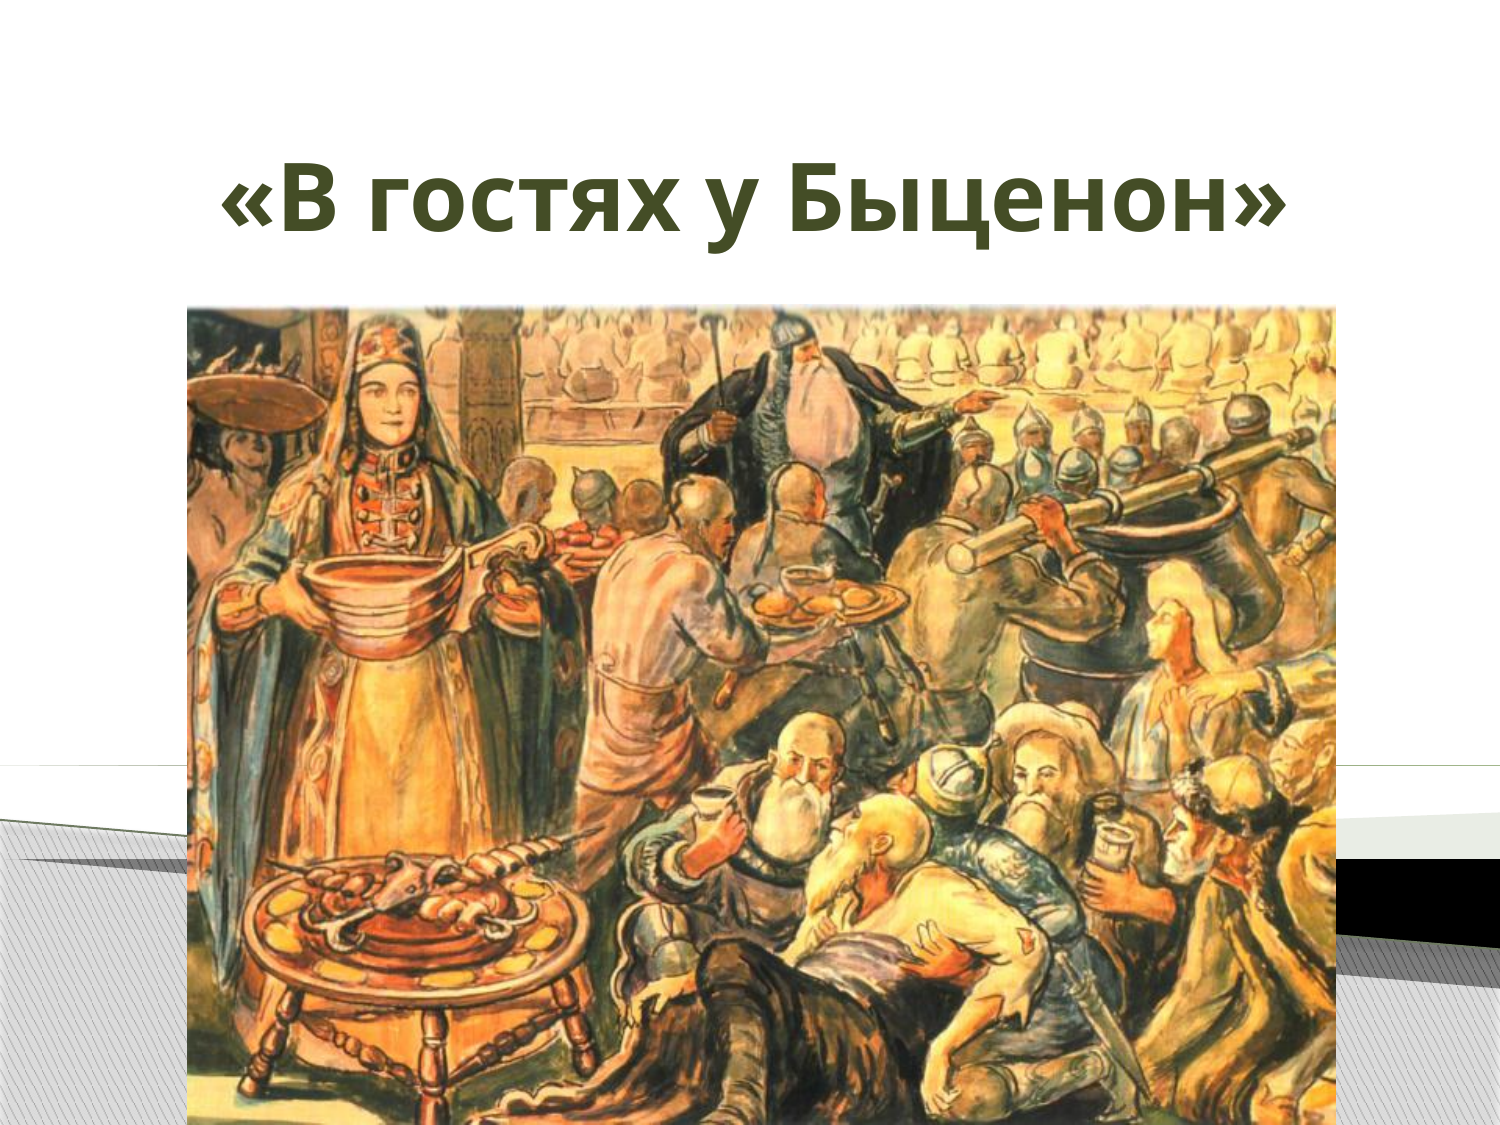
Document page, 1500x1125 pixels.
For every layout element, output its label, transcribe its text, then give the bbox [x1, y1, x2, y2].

title «В гостях у Быценон» [128, 128, 1381, 258]
picture [5, 304, 1500, 1125]
